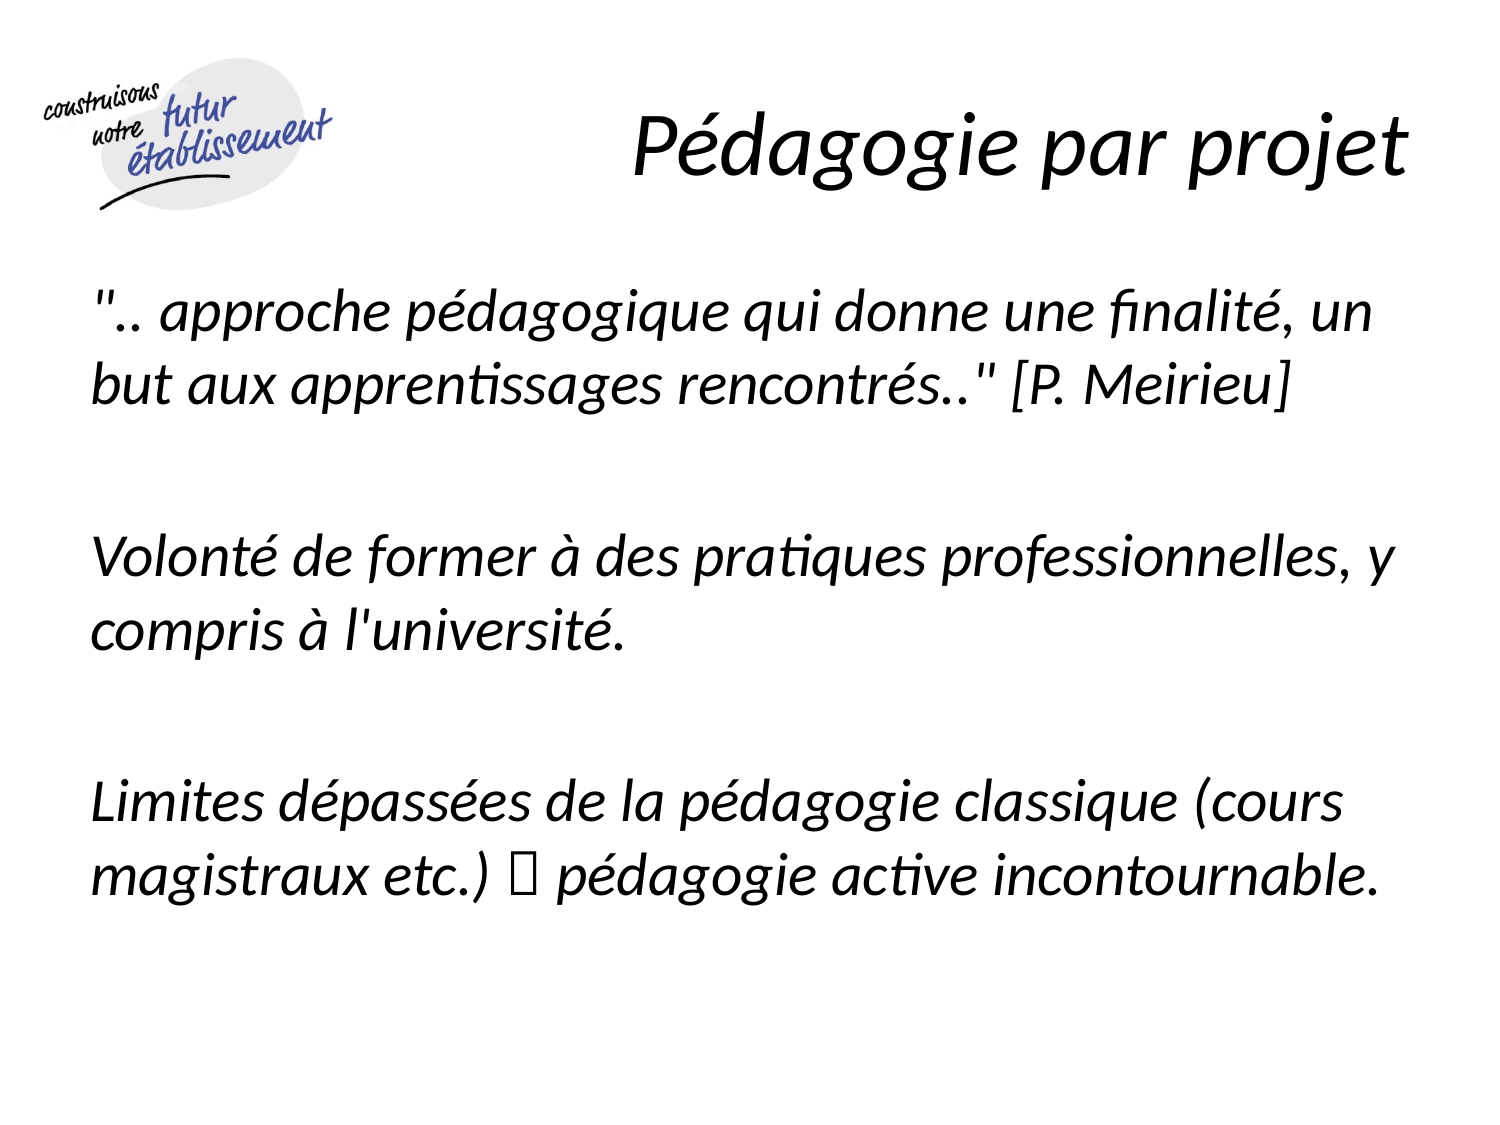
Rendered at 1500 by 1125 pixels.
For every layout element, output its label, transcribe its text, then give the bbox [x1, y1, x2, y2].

title Pédagogie par projet [353, 45, 1425, 233]
picture [41, 30, 352, 227]
list ".. approche pédagogique qui donne une finalité, un but aux apprentissages rencontrés.." [P. Meirieu] Volonté de former à des pratiques professionnelles, y compris à l'université. Limites dépassées de la pédagogie classique (cours magistraux etc.)  pédagogie active incontournable. [75, 262, 1459, 1005]
